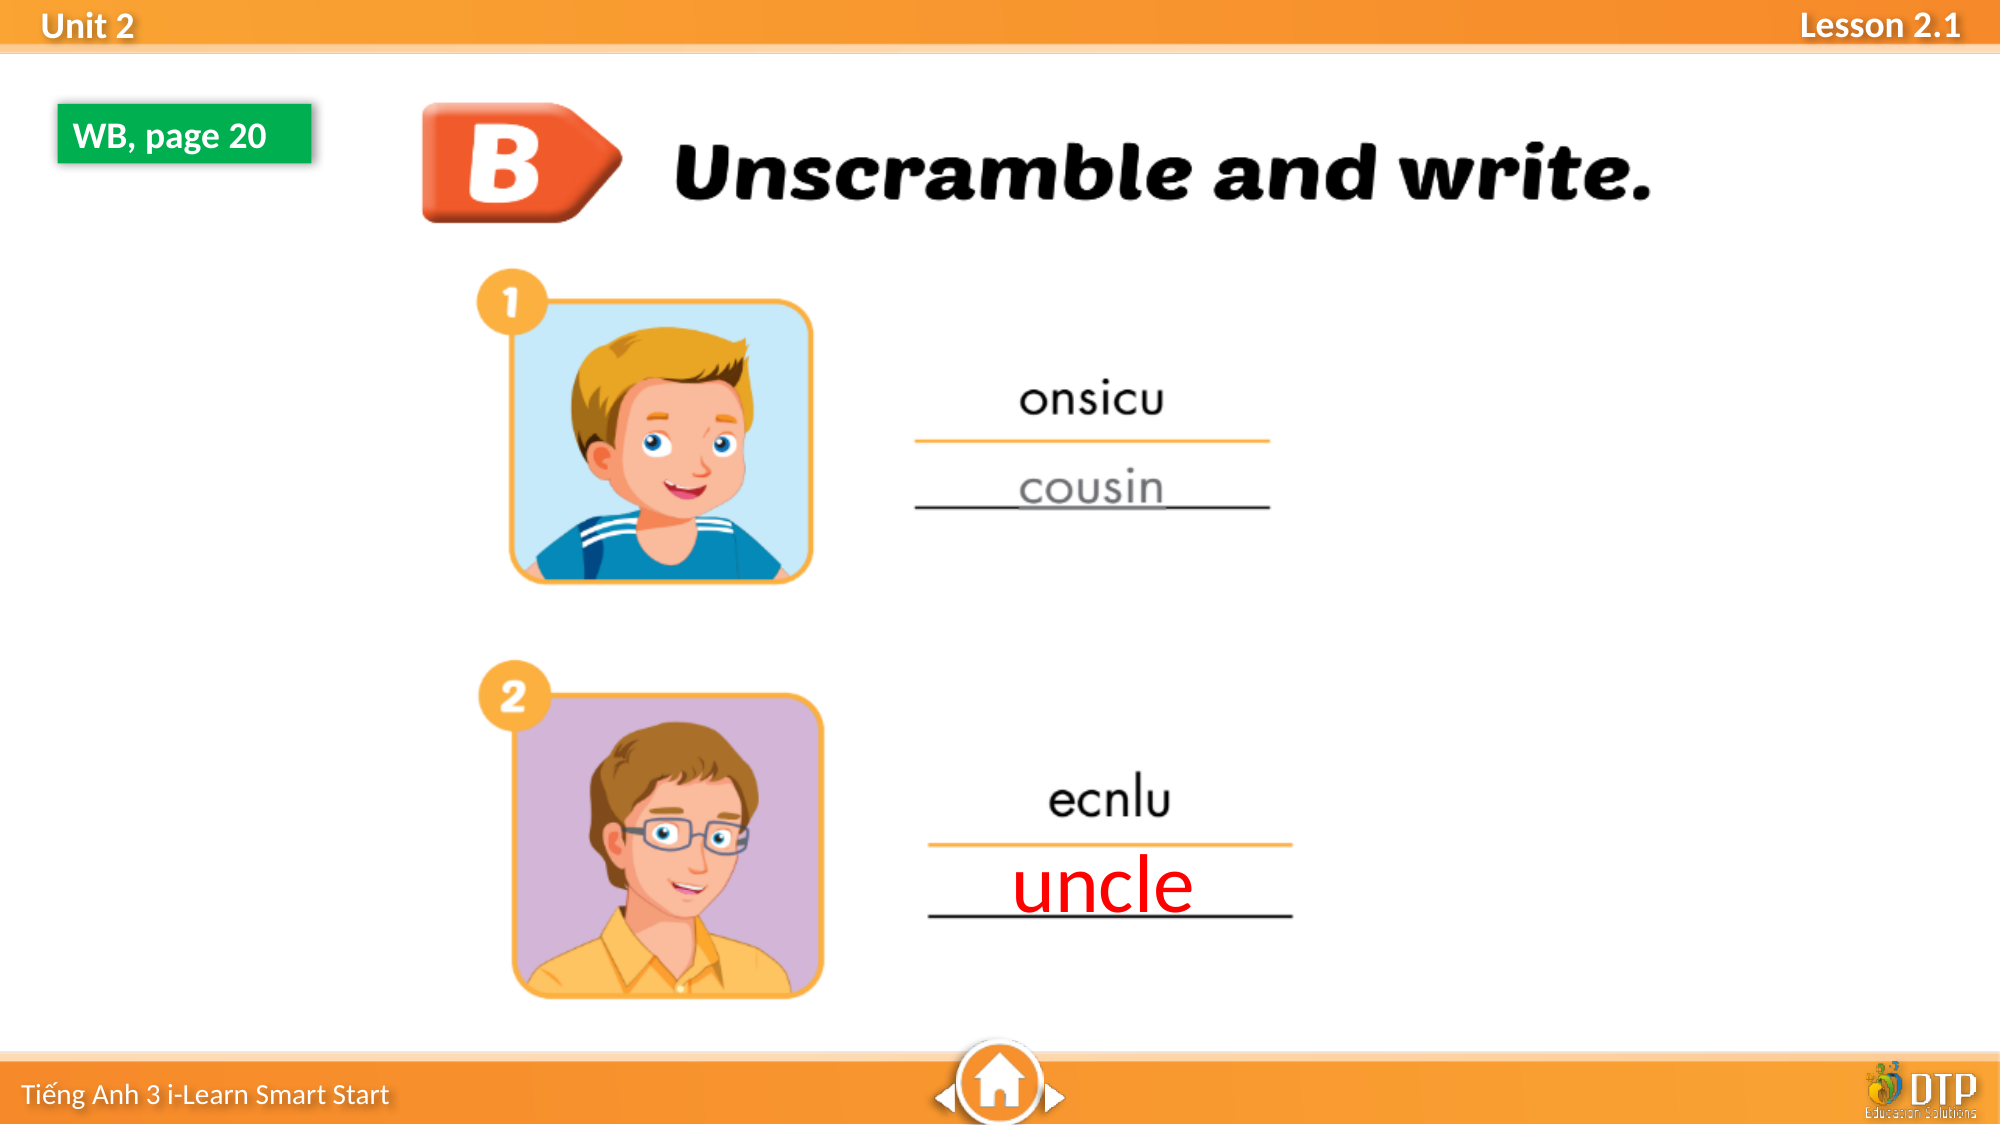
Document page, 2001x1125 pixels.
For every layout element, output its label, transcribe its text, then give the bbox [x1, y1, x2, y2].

picture [0, 0, 2000, 1125]
text_box WB, page 20 [57, 103, 312, 164]
